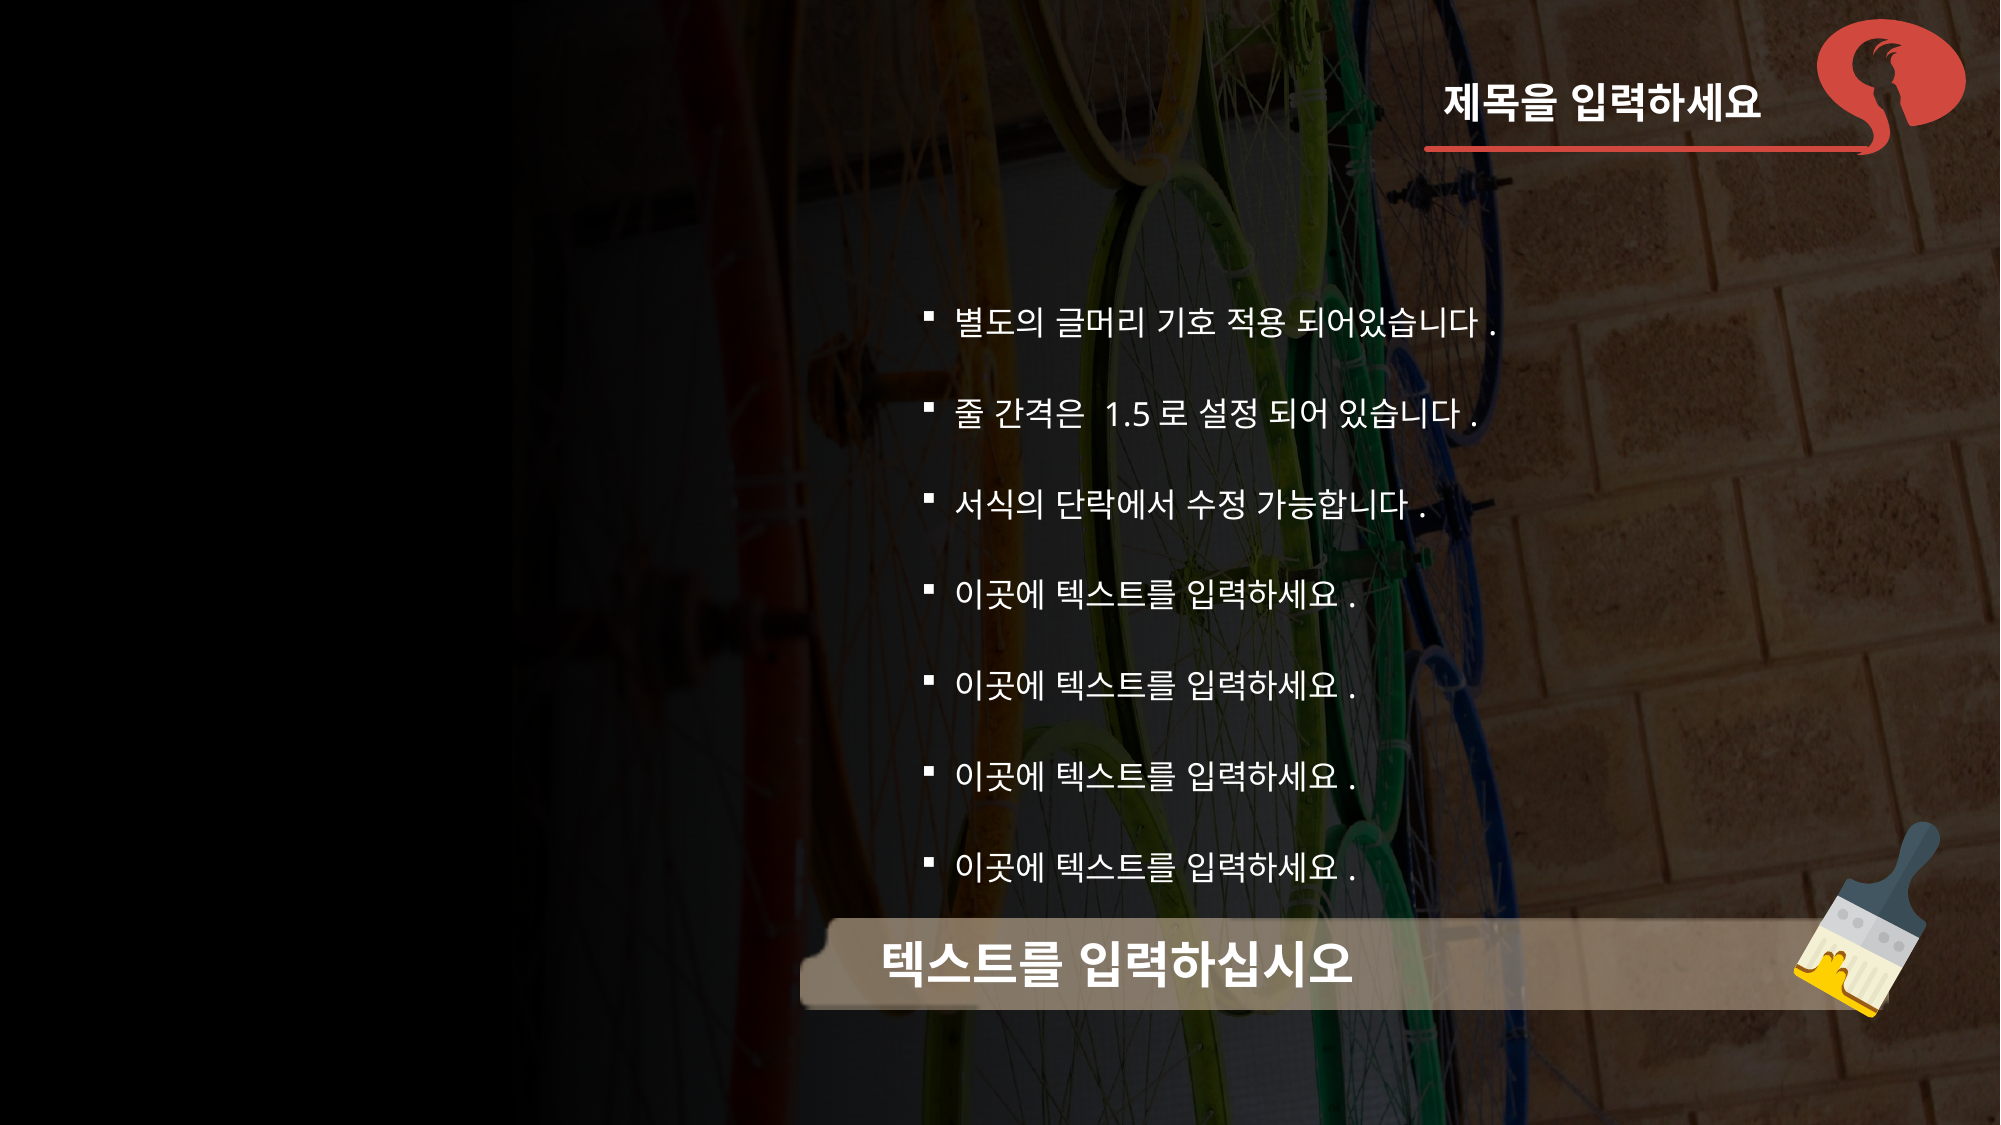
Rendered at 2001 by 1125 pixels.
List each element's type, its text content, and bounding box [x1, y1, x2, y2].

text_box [1783, 837, 1961, 1015]
picture [800, 0, 2000, 1125]
text_box 별도의 글머리 기호 적용 되어있습니다. 줄 간격은 1.5로 설정 되어 있습니다. 서식의 단락에서 수정 가능합니다. 이곳에 텍스트를 입력하세요. 이곳에 텍스트를 입력하세요. 이곳에 텍스트를 입력하세요. 이곳에 텍스트를 입력하세요. [906, 265, 1909, 907]
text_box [1426, 19, 1964, 160]
